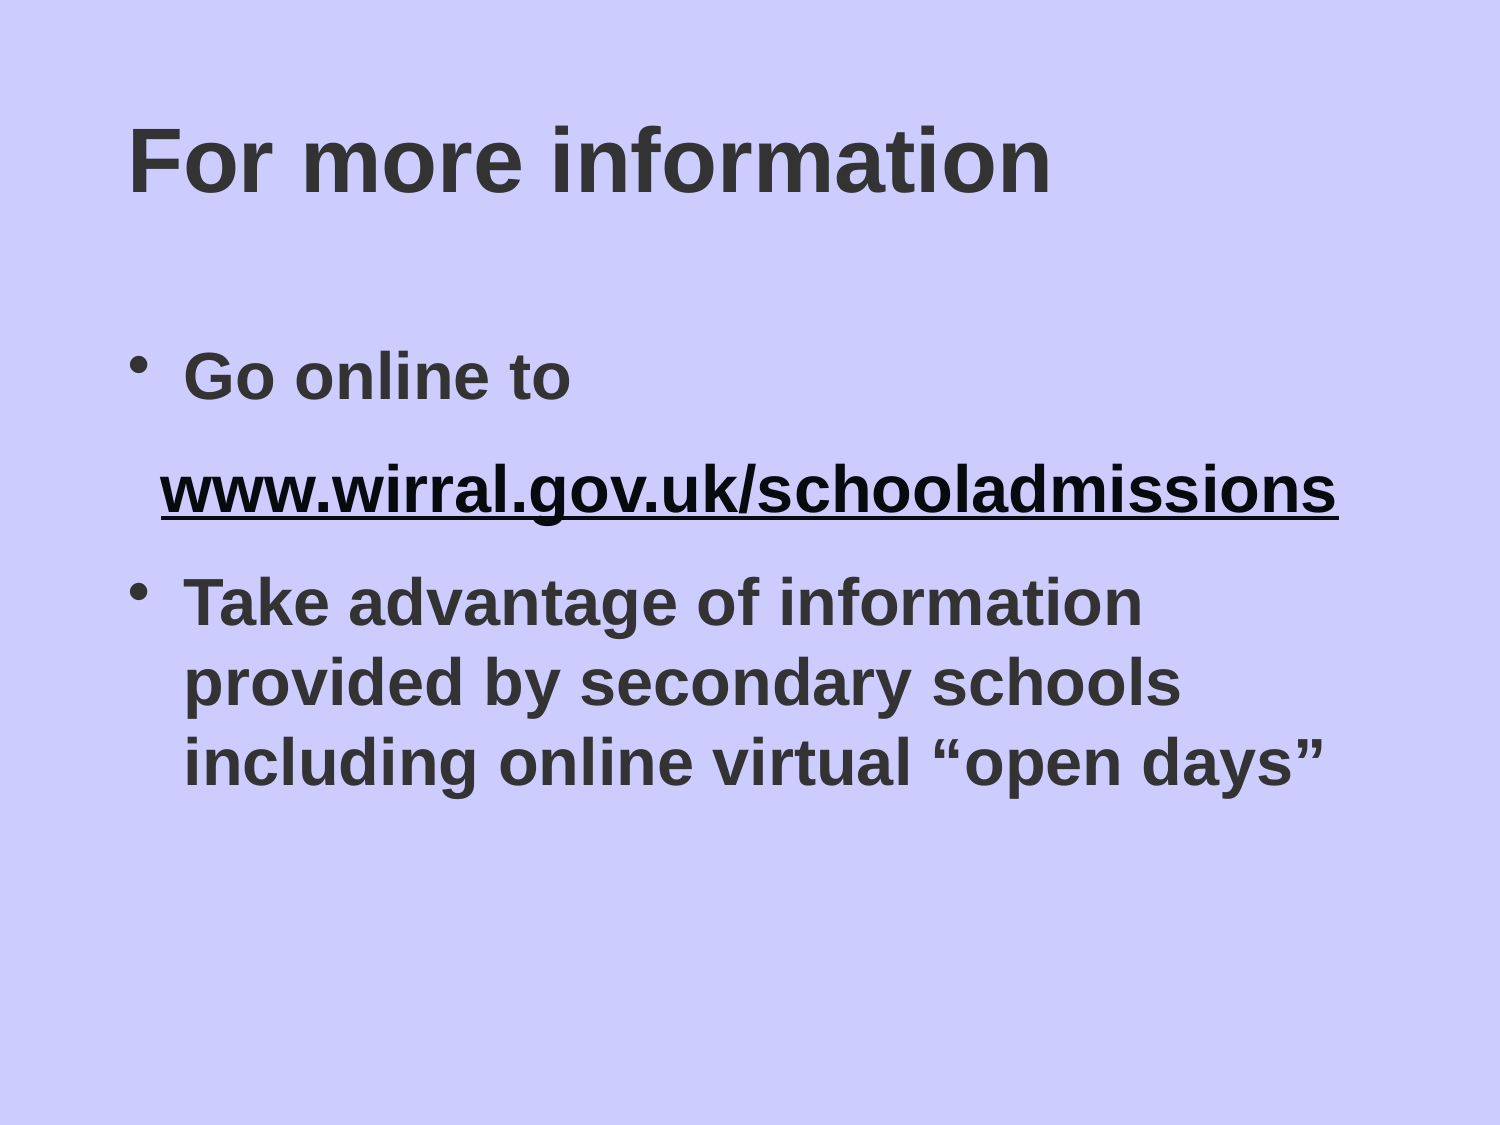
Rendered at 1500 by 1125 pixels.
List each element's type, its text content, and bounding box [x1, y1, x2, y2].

title For more information [112, 90, 1388, 219]
list Go online to www.wirral.gov.uk/schooladmissions Take advantage of information provided by secondary schools including online virtual “open days” [112, 324, 1388, 1000]
